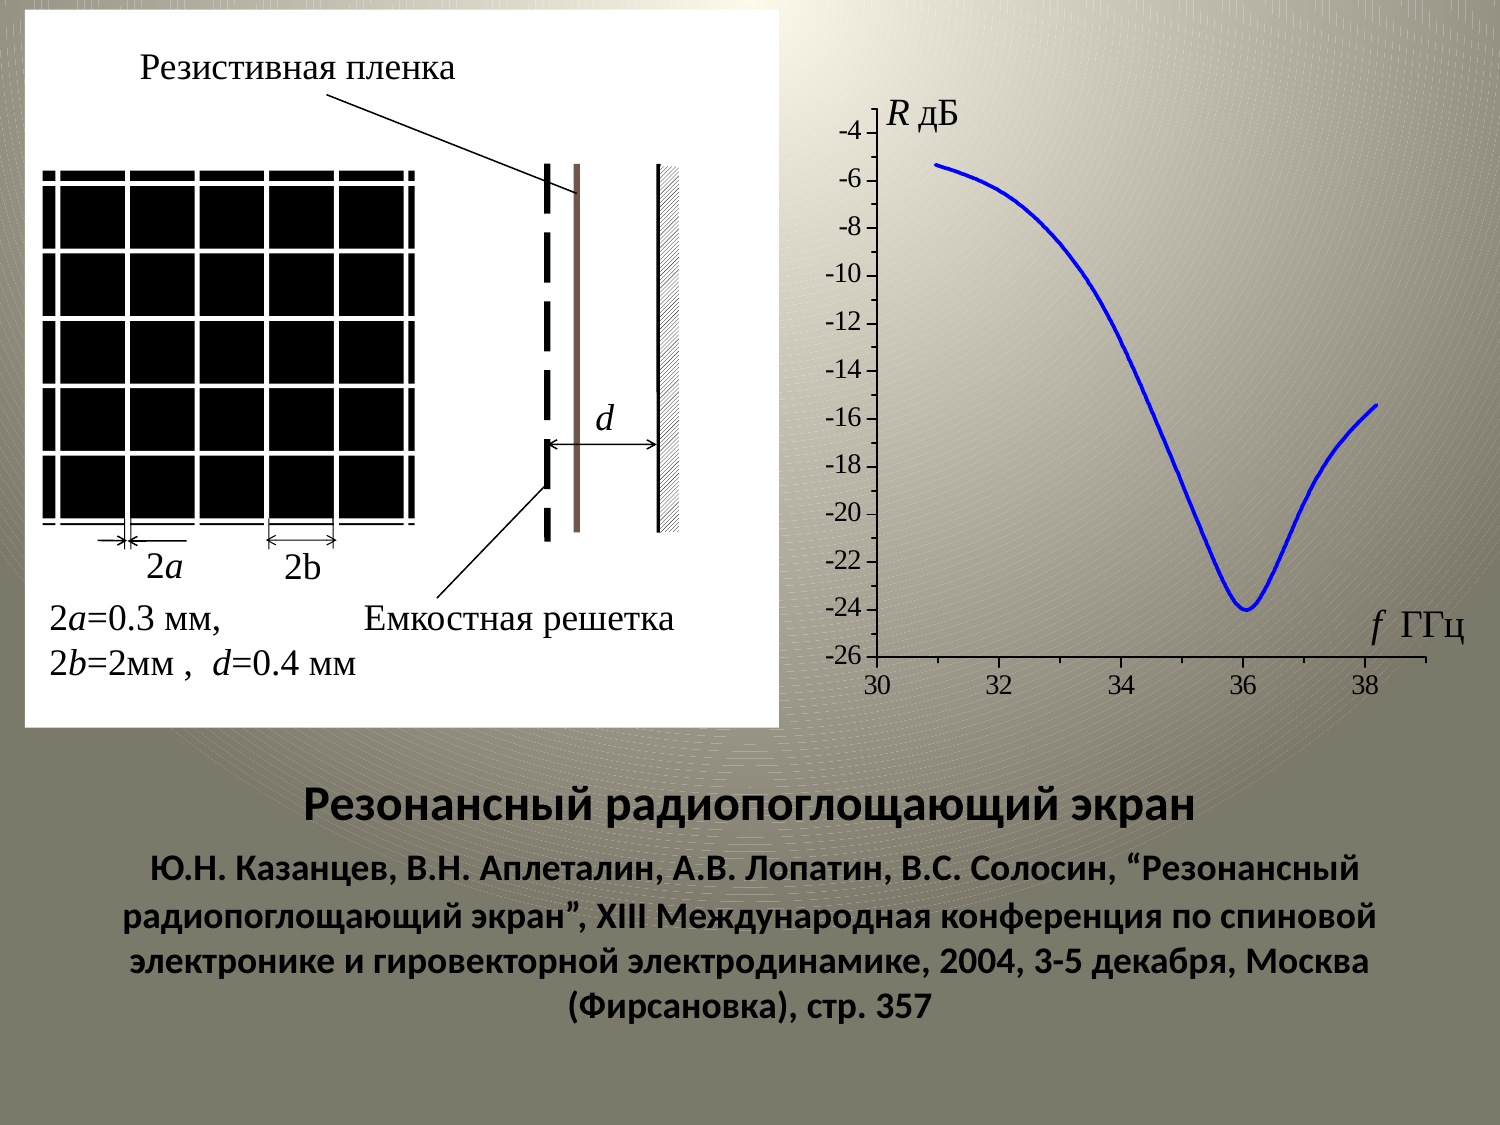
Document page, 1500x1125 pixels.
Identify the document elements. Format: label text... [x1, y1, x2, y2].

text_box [24, 9, 780, 729]
text_box Резонансный радиопоглощающий экран Ю.Н. Казанцев, В.Н. Аплеталин, А.В. Лопатин, В.С. Солосин, “Резонансный радиопоглощающий экран”, XIII Международная конференция по спиновой электронике и гировекторной электродинамике, 2004, 3-5 декабря, Москва (Фирсановка), стр. 357 [29, 763, 1471, 1033]
text_box [784, 24, 1500, 100]
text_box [820, 89, 1467, 713]
